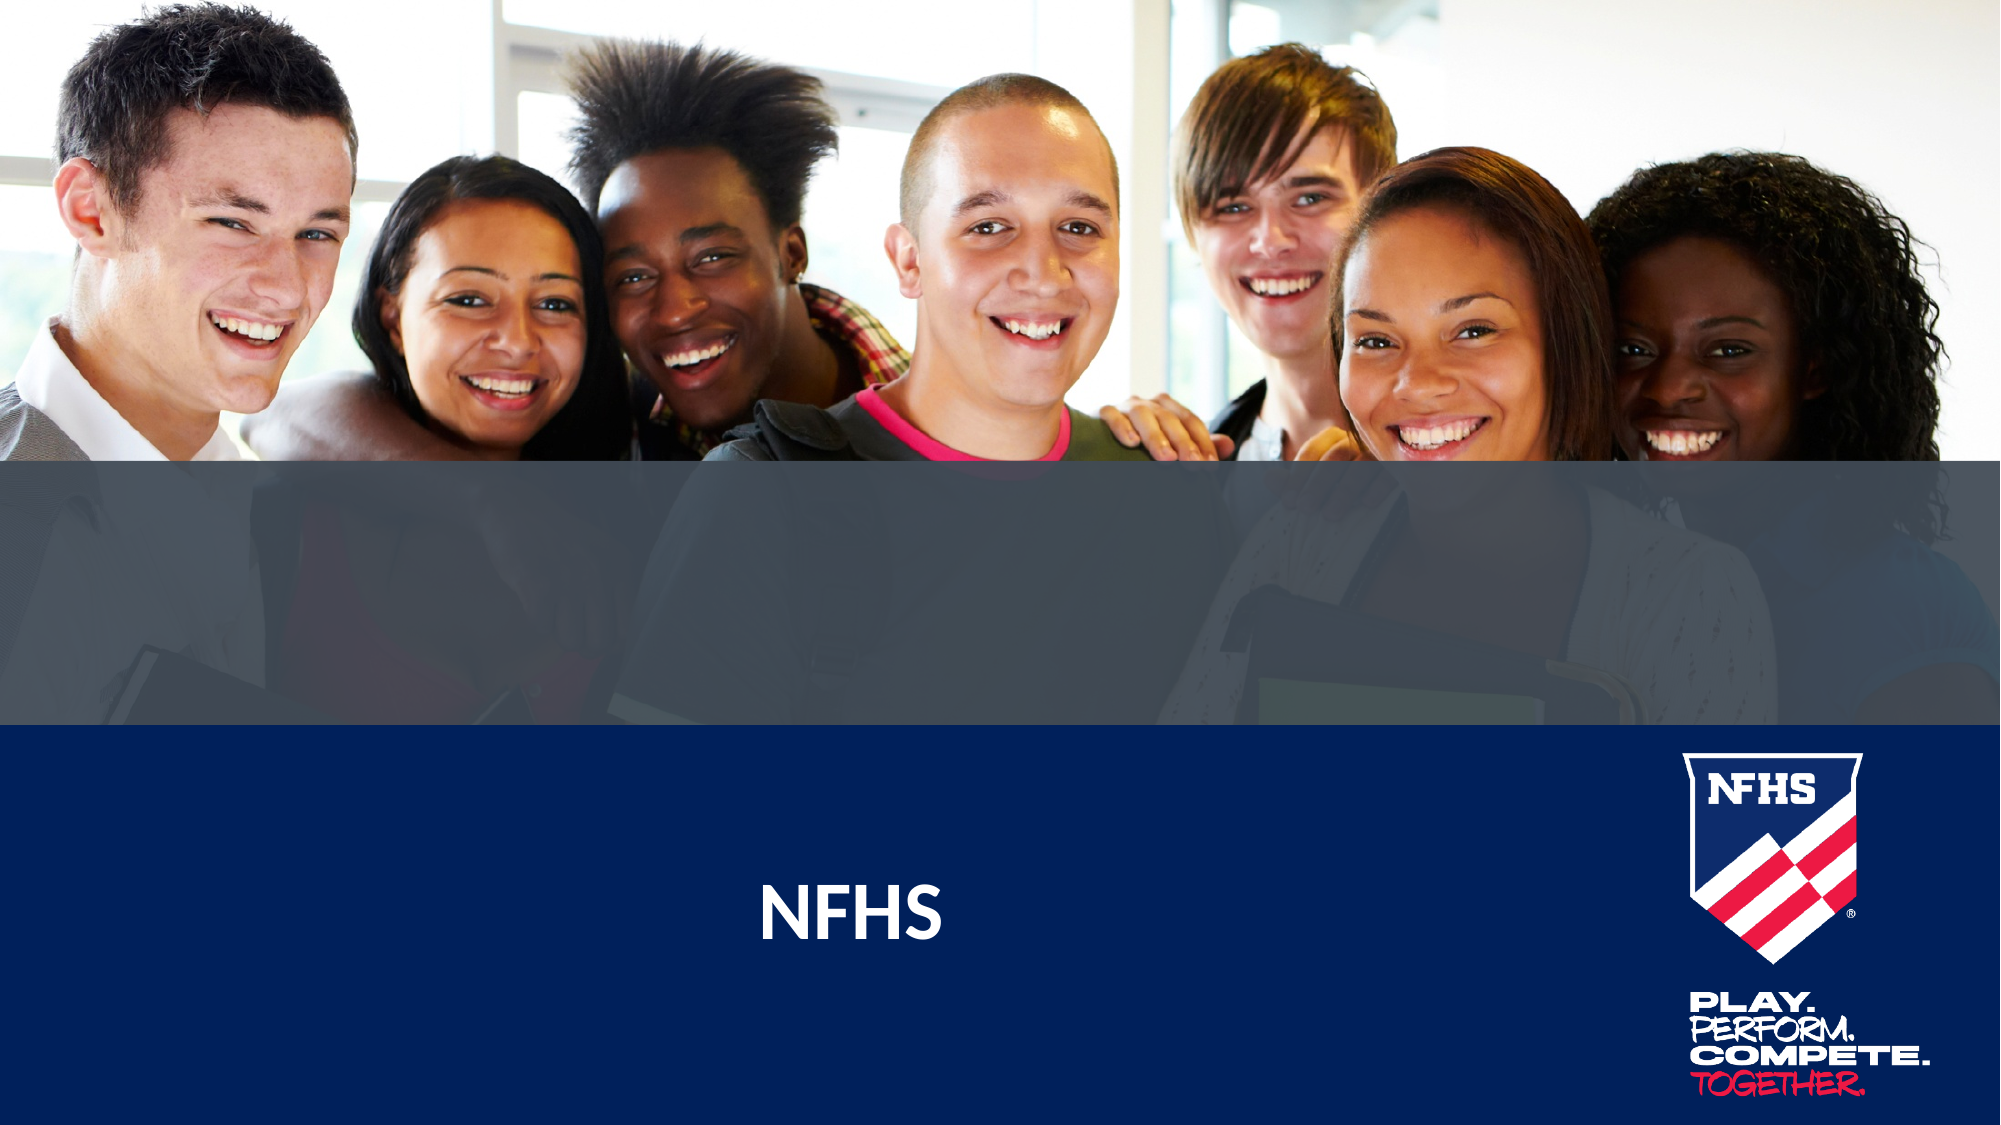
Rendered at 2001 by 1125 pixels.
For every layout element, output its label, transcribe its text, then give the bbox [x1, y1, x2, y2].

title NFHS [743, 869, 1001, 1094]
picture [0, 0, 2000, 460]
picture [1682, 753, 1930, 1097]
